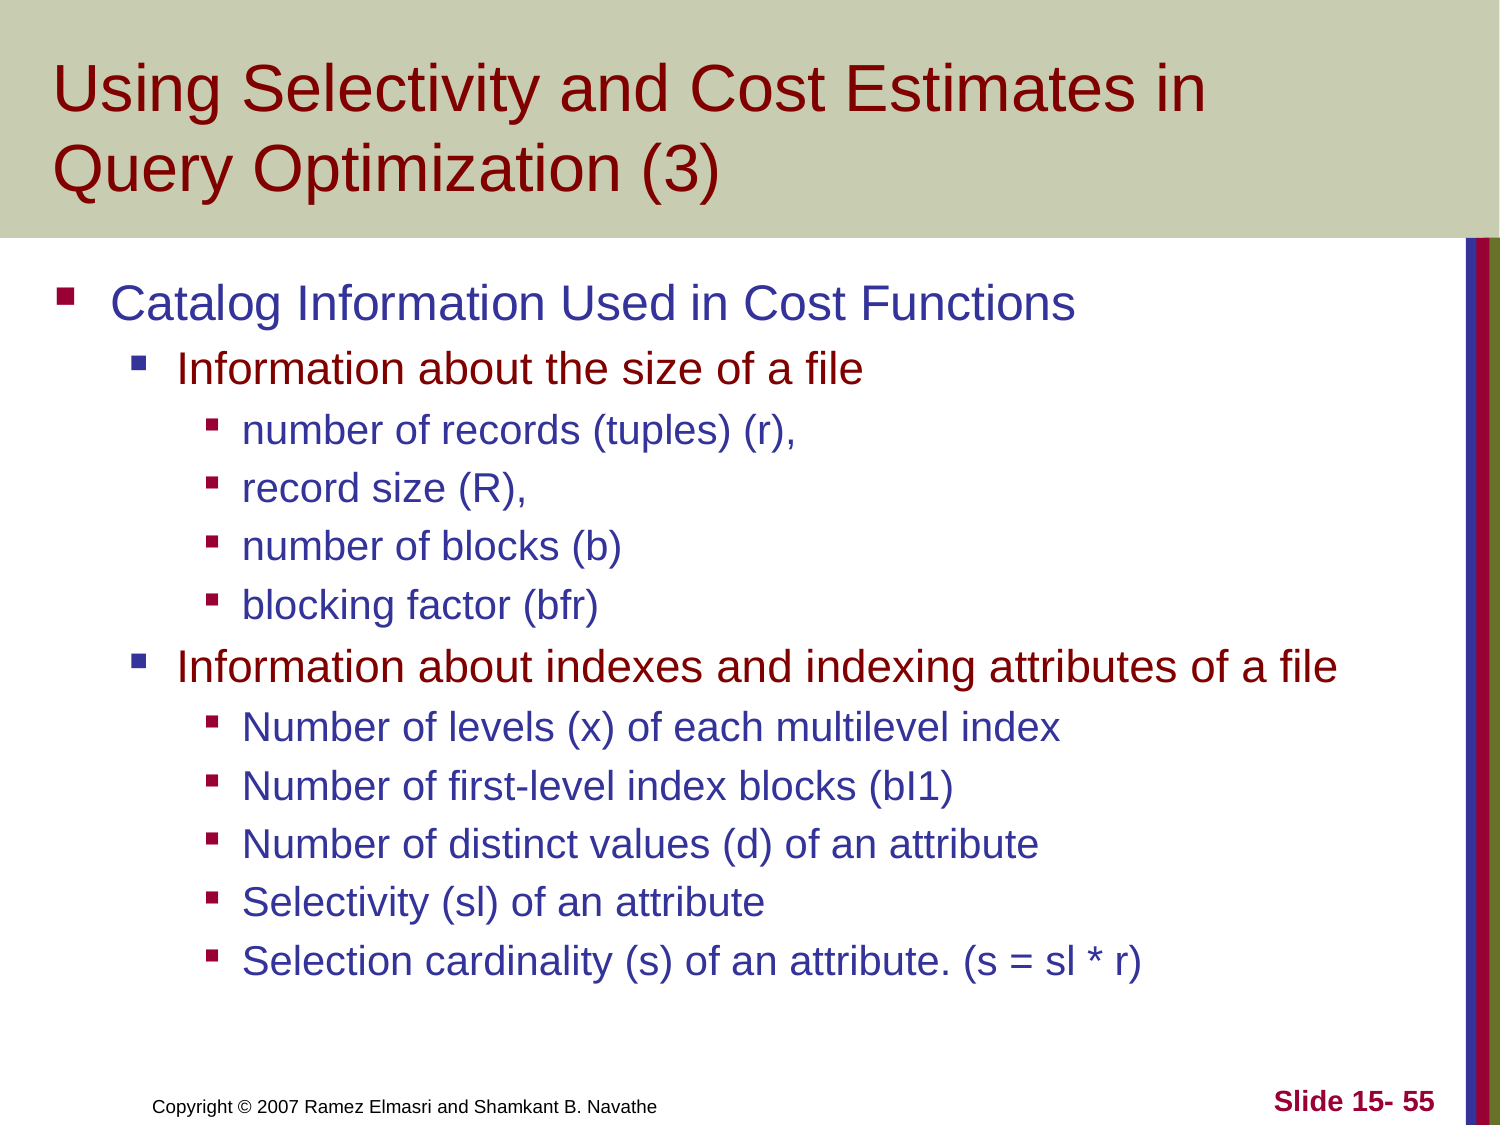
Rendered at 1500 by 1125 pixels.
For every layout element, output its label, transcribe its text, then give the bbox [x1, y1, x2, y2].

list Catalog Information Used in Cost Functions Information about the size of a file number of records (tuples) (r), record size (R), number of blocks (b) blocking factor (bfr) Information about indexes and indexing attributes of a file Number of levels (x) of each multilevel index Number of first-level index blocks (bI1) Number of distinct values (d) of an attribute Selectivity (sl) of an attribute Selection cardinality (s) of an attribute. (s = sl * r) [39, 262, 1400, 1013]
slide_number Slide 15- 55 [1137, 1050, 1450, 1125]
title Using Selectivity and Cost Estimates in Query Optimization (3) [37, 49, 1317, 213]
